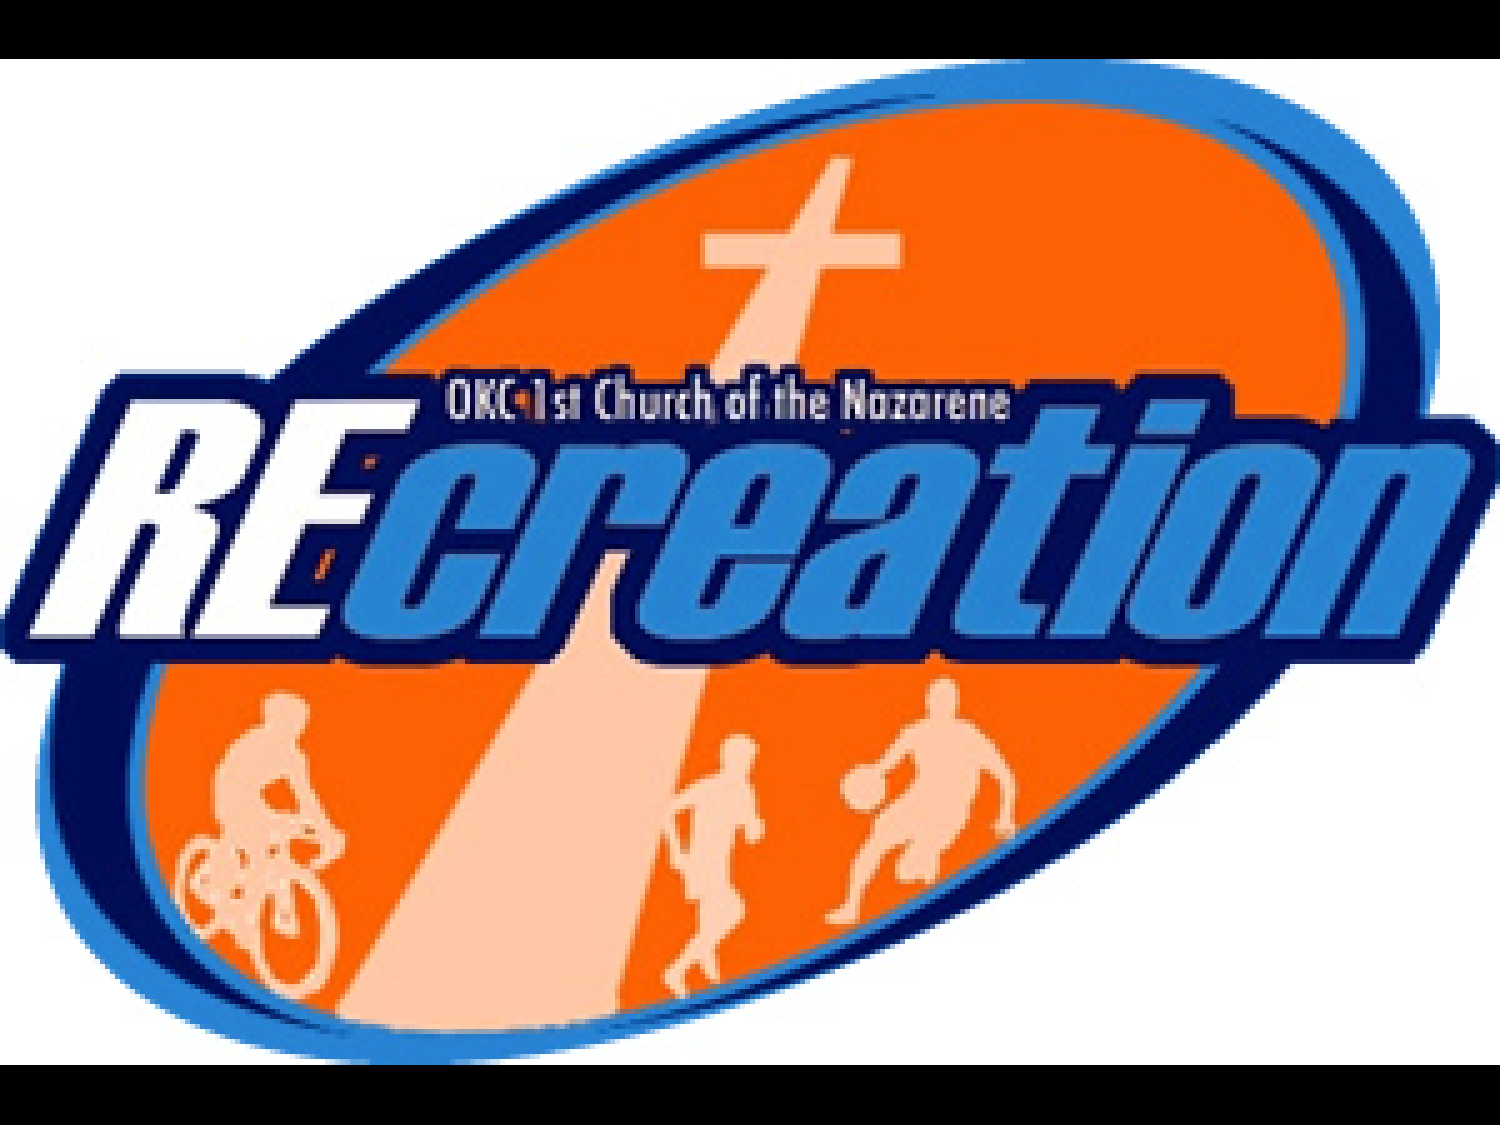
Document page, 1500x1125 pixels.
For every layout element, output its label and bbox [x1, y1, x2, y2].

picture [0, 59, 1500, 1066]
